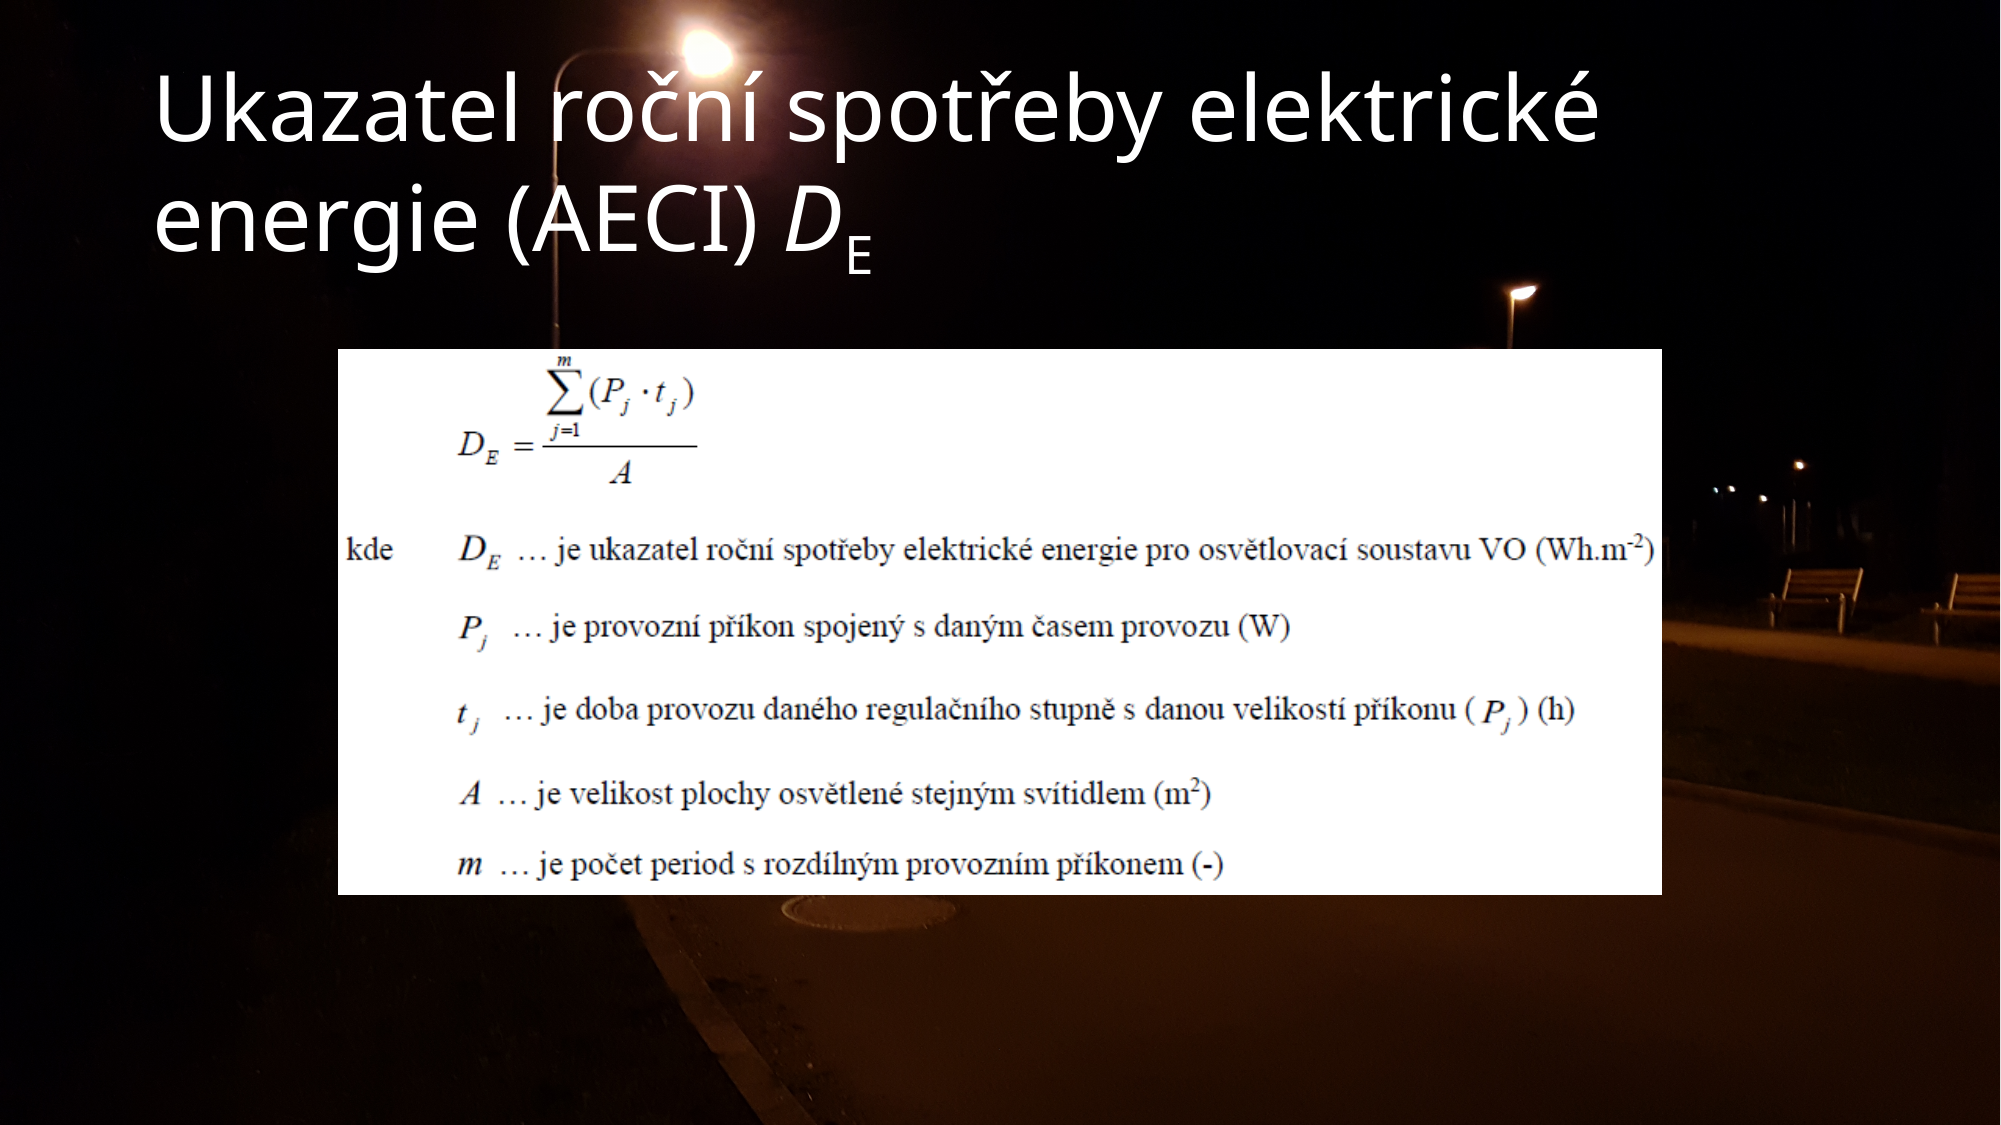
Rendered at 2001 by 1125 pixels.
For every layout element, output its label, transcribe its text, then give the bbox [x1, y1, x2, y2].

title Ukazatel roční spotřeby elektrické energie (AECI) DE [137, 59, 1863, 278]
picture [0, 0, 2001, 1125]
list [338, 349, 1662, 895]
